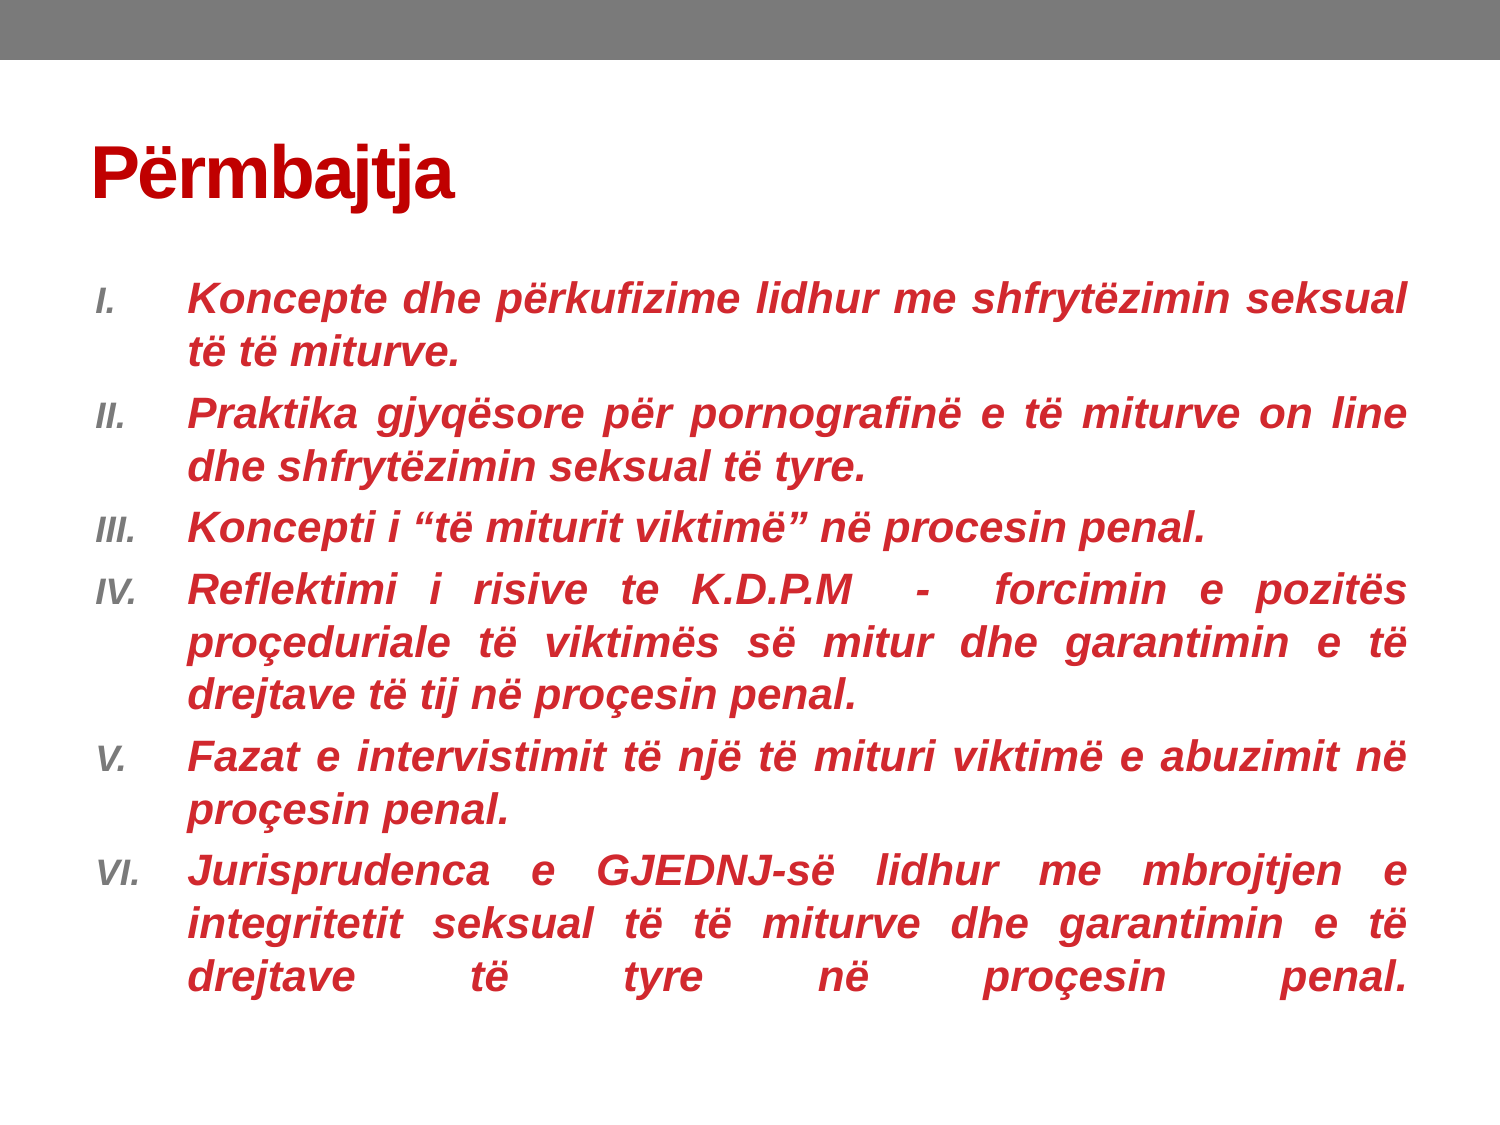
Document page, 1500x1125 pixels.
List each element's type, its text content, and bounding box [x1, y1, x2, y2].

list Koncepte dhe përkufizime lidhur me shfrytëzimin seksual të të miturve. Praktika gjyqësore për pornografinë e të miturve on line dhe shfrytëzimin seksual të tyre. Koncepti i “të miturit viktimë” në procesin penal. Reflektimi i risive te K.D.P.M - forcimin e pozitës proçeduriale të viktimës së mitur dhe garantimin e të drejtave të tij në proçesin penal. Fazat e intervistimit të një të mituri viktimë e abuzimit në proçesin penal. Jurisprudenca e GJEDNJ-së lidhur me mbrojtjen e integritetit seksual të të miturve dhe garantimin e të drejtave të tyre në proçesin penal. [75, 262, 1425, 1063]
title Përmbajtja [75, 87, 1425, 250]
